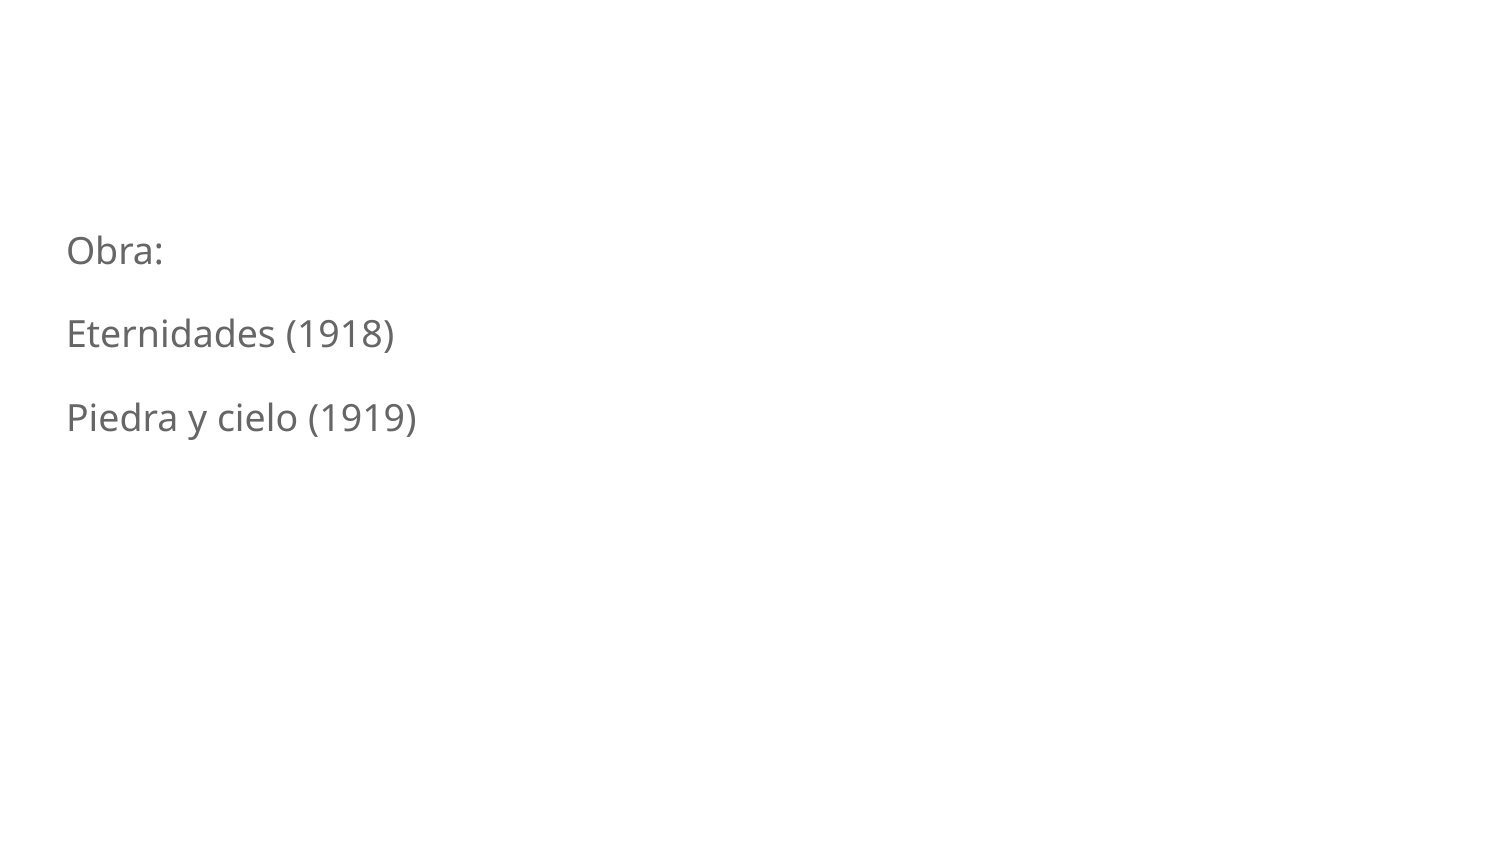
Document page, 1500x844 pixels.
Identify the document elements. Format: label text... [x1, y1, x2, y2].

list Obra: Eternidades (1918) Piedra y cielo (1919) [51, 201, 1449, 750]
